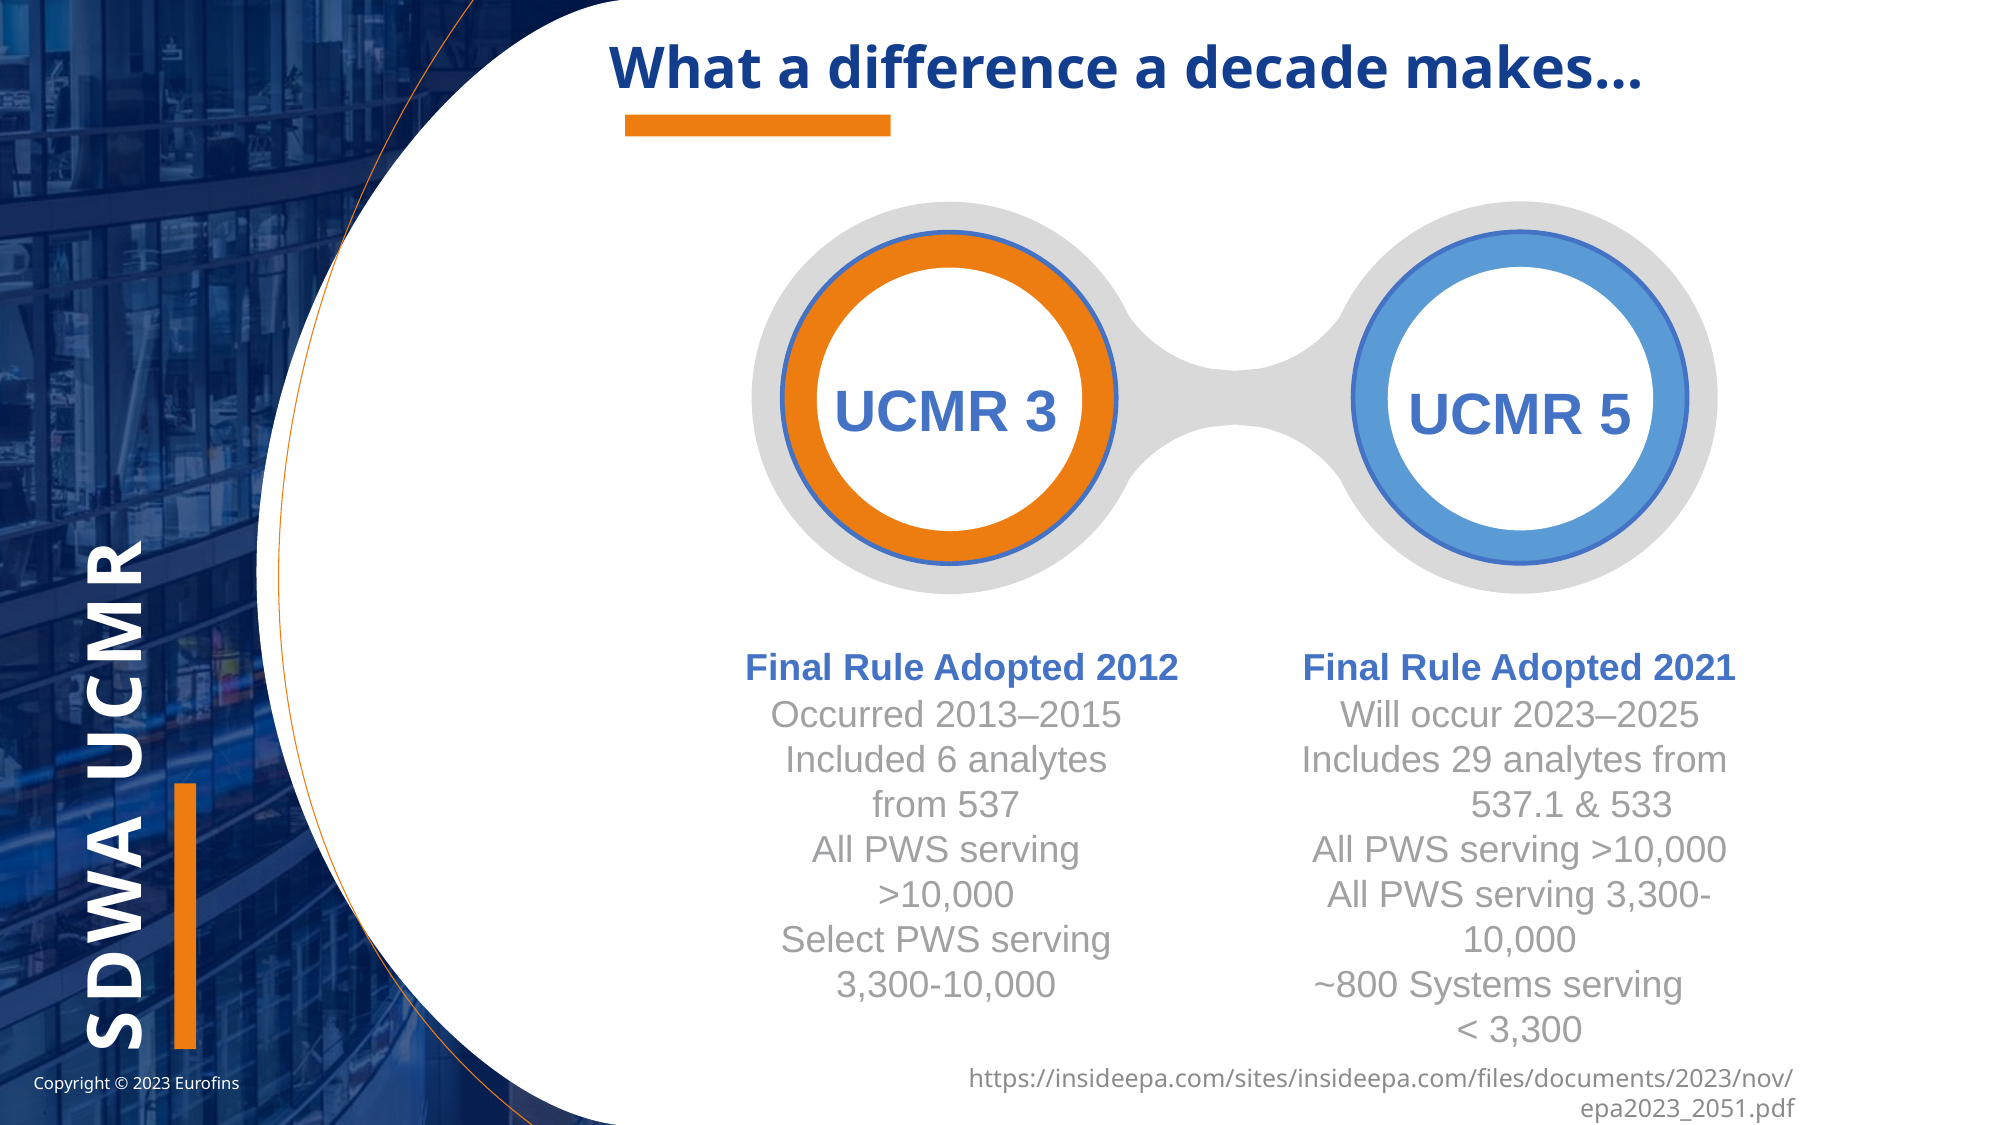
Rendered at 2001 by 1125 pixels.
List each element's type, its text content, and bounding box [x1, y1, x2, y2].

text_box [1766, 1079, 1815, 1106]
title SDWA UCMR [58, 72, 166, 1068]
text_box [728, 201, 1766, 1107]
text_box What a difference a decade makes… [594, 31, 1700, 115]
